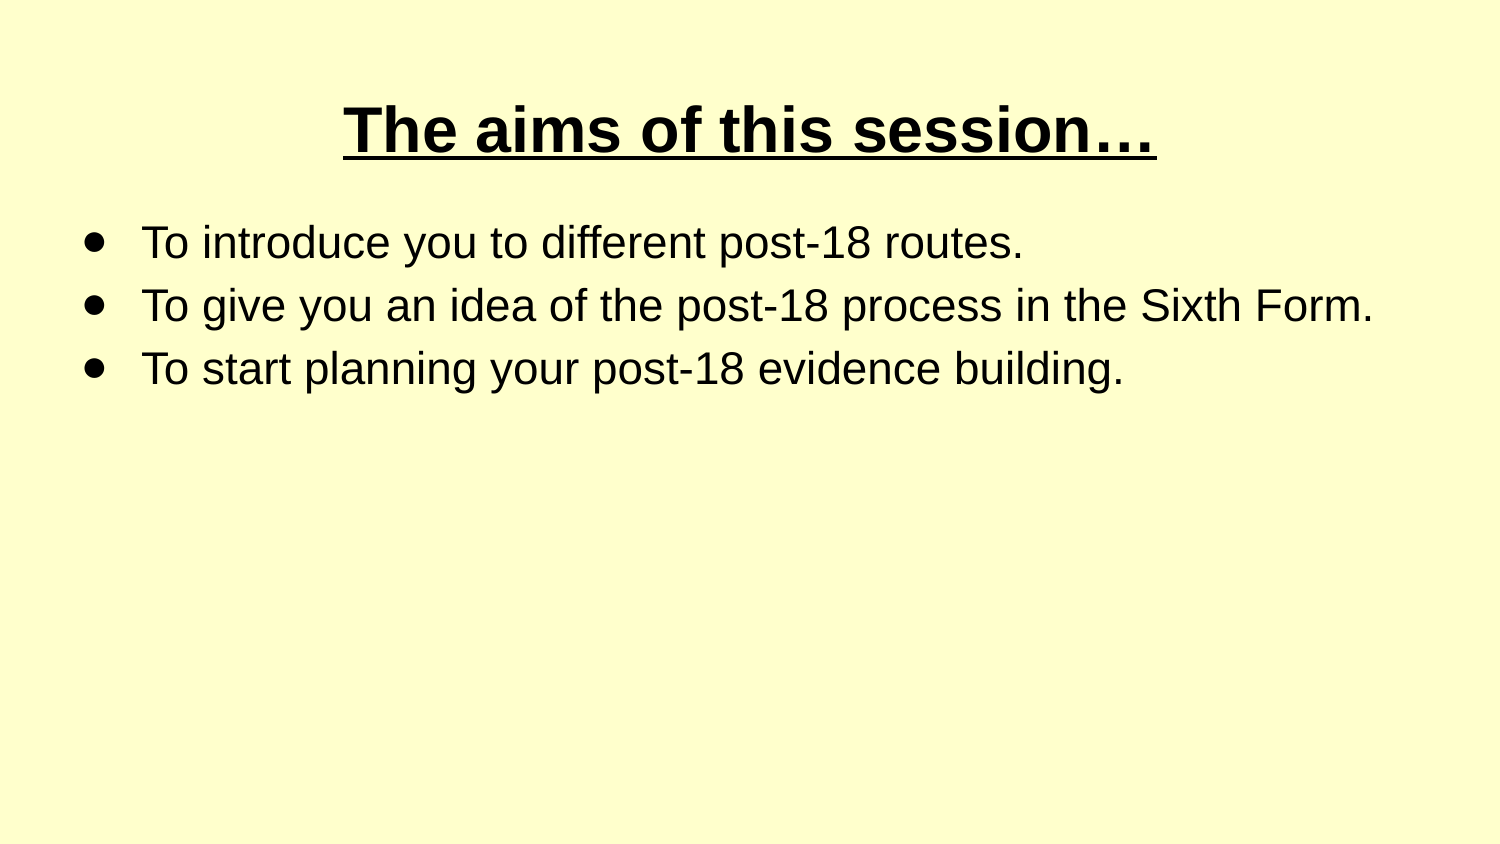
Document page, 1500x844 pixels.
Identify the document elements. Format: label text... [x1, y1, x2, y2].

title The aims of this session… [51, 72, 1449, 167]
list To introduce you to different post-18 routes. To give you an idea of the post-18 process in the Sixth Form. To start planning your post-18 evidence building. [51, 189, 1449, 750]
